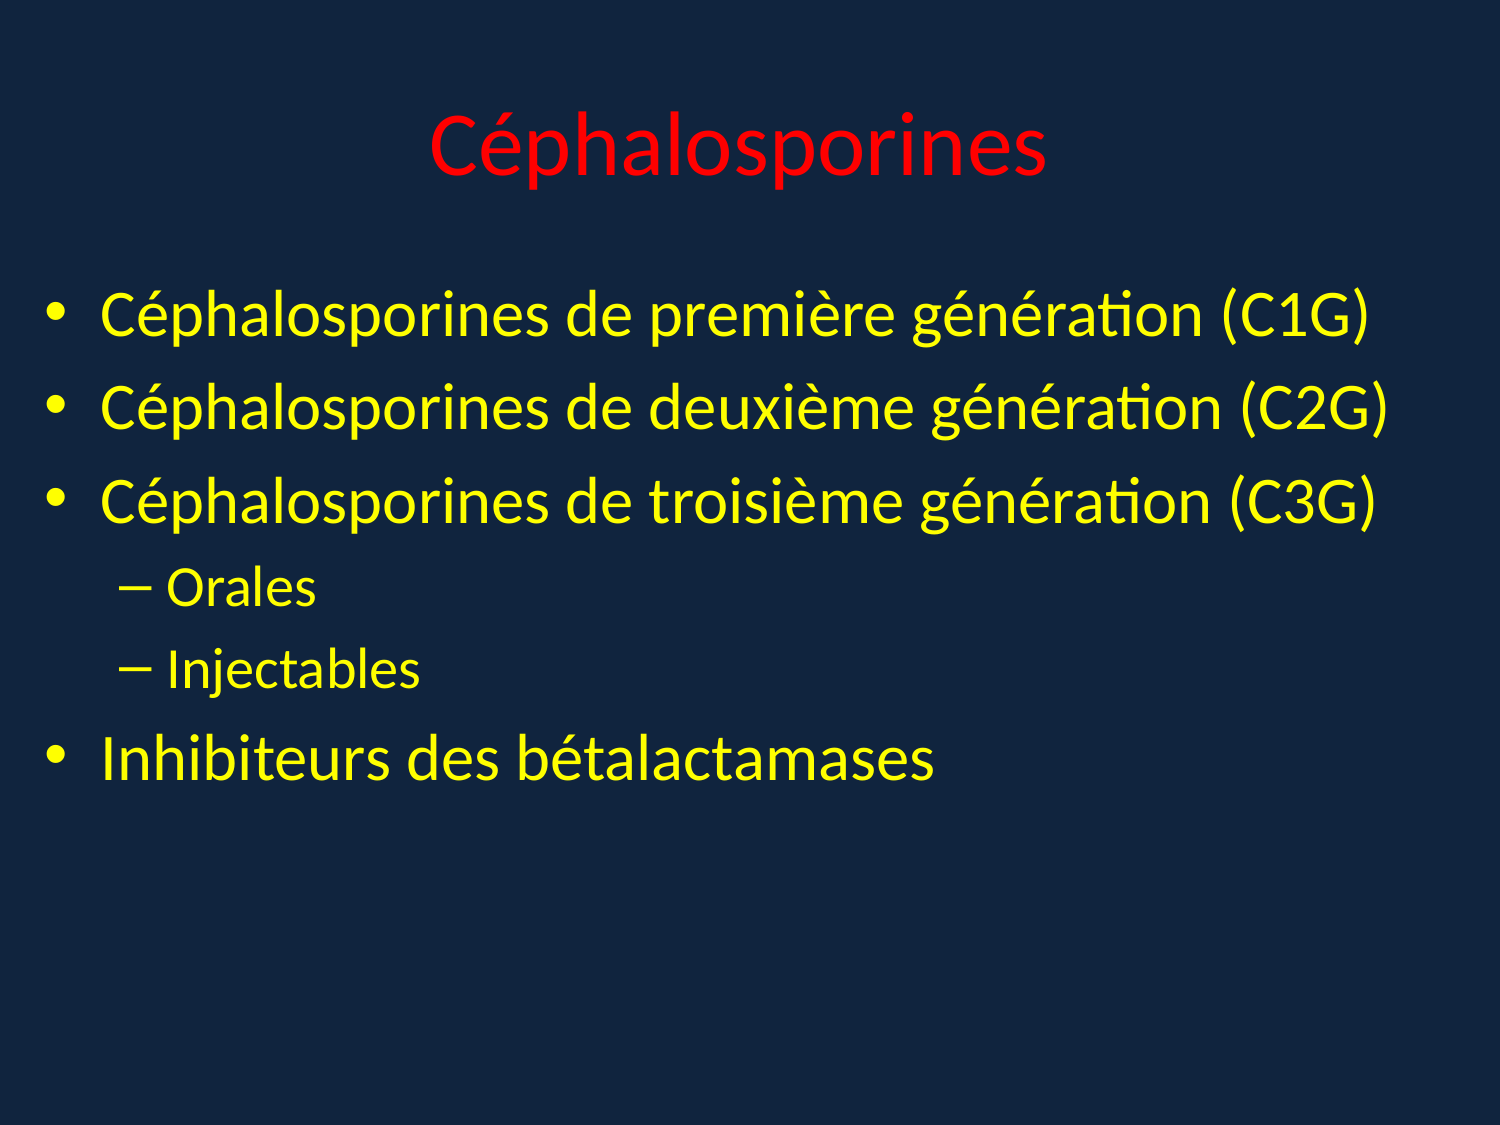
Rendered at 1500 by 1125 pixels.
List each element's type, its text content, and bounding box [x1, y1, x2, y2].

title Céphalosporines [75, 45, 1425, 233]
list Céphalosporines de première génération (C1G) Céphalosporines de deuxième génération (C2G) Céphalosporines de troisième génération (C3G) Orales Injectables Inhibiteurs des bétalactamases [29, 262, 1471, 1005]
